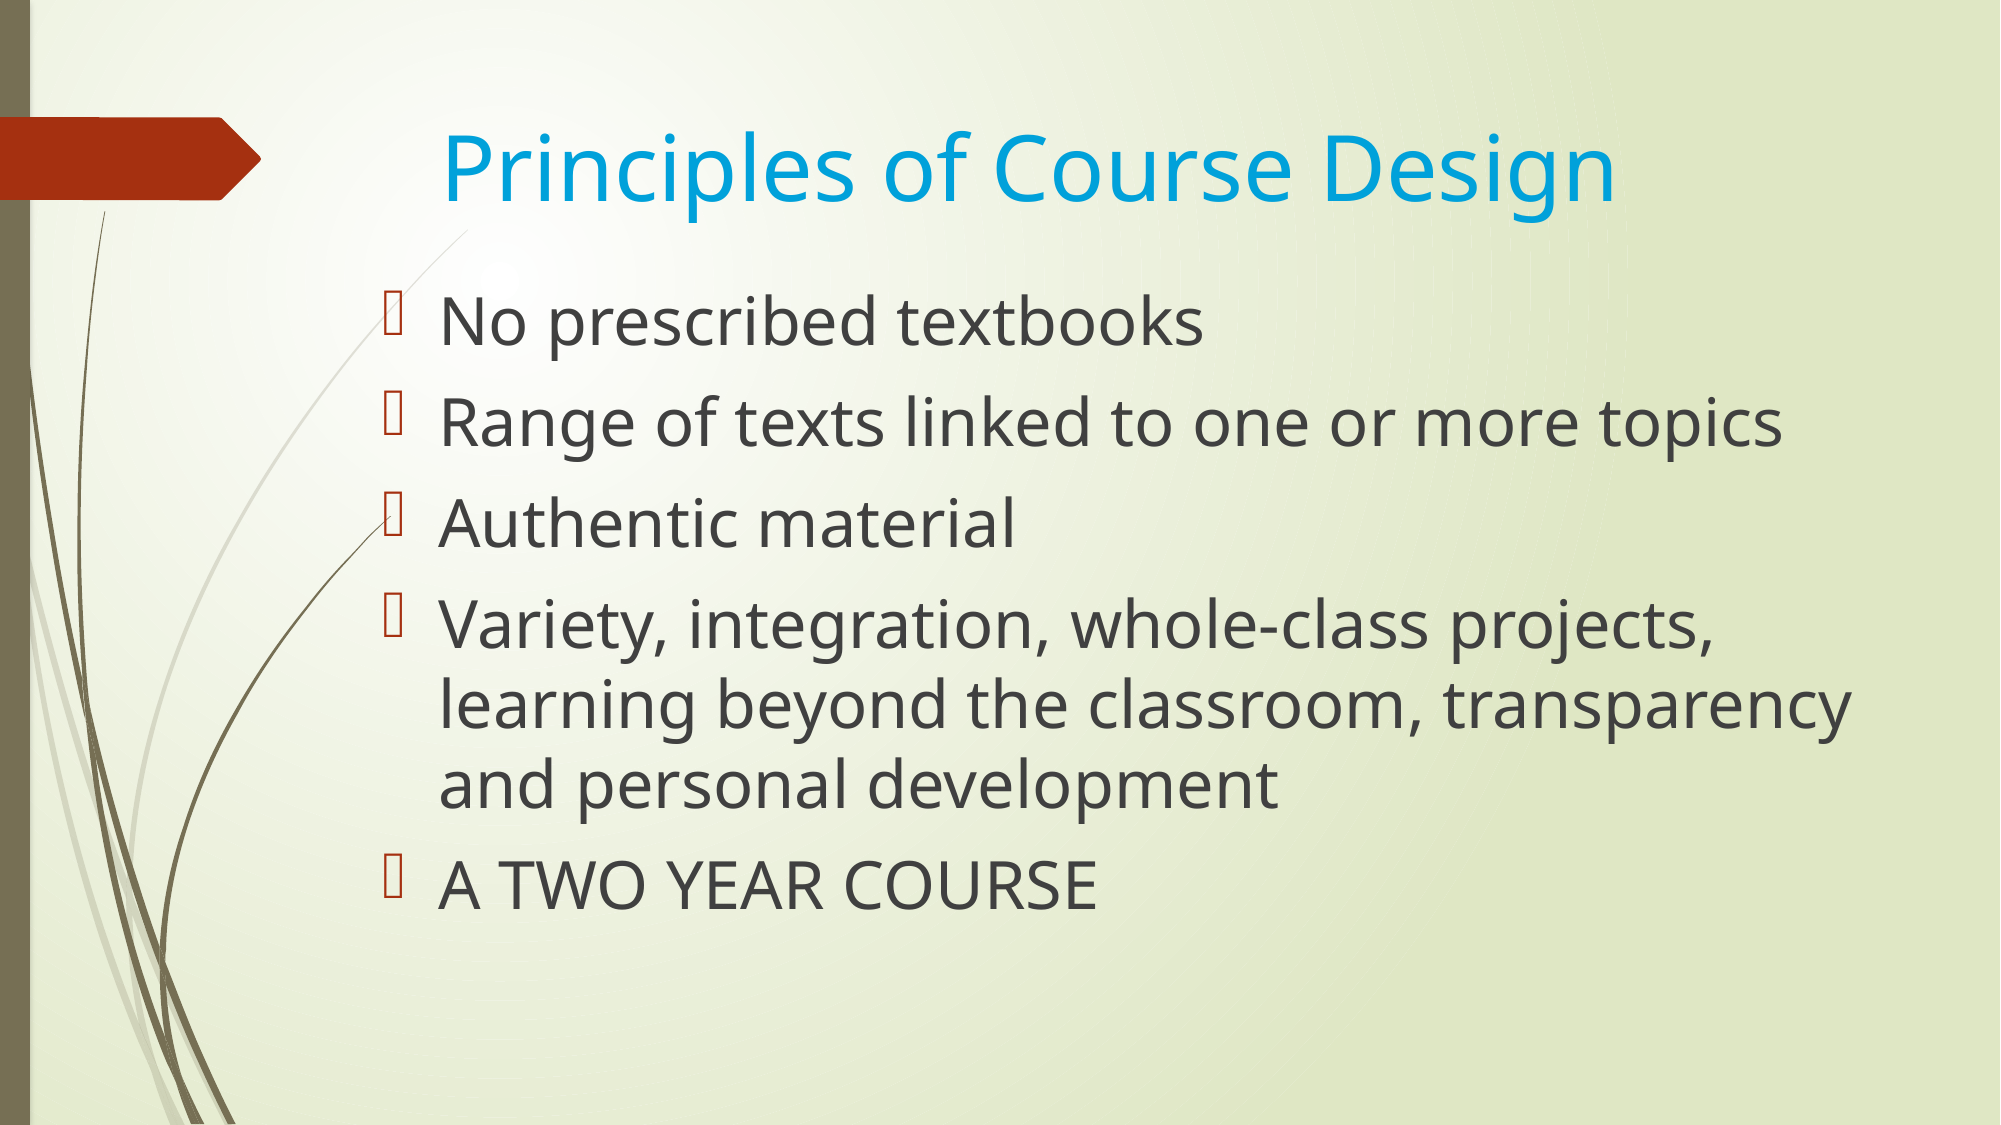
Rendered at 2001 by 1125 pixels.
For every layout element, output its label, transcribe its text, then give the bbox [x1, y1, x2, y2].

list No prescribed textbooks Range of texts linked to one or more topics Authentic material Variety, integration, whole-class projects, learning beyond the classroom, transparency and personal development A TWO YEAR COURSE [367, 271, 1888, 1019]
title Principles of Course Design [425, 102, 1888, 271]
